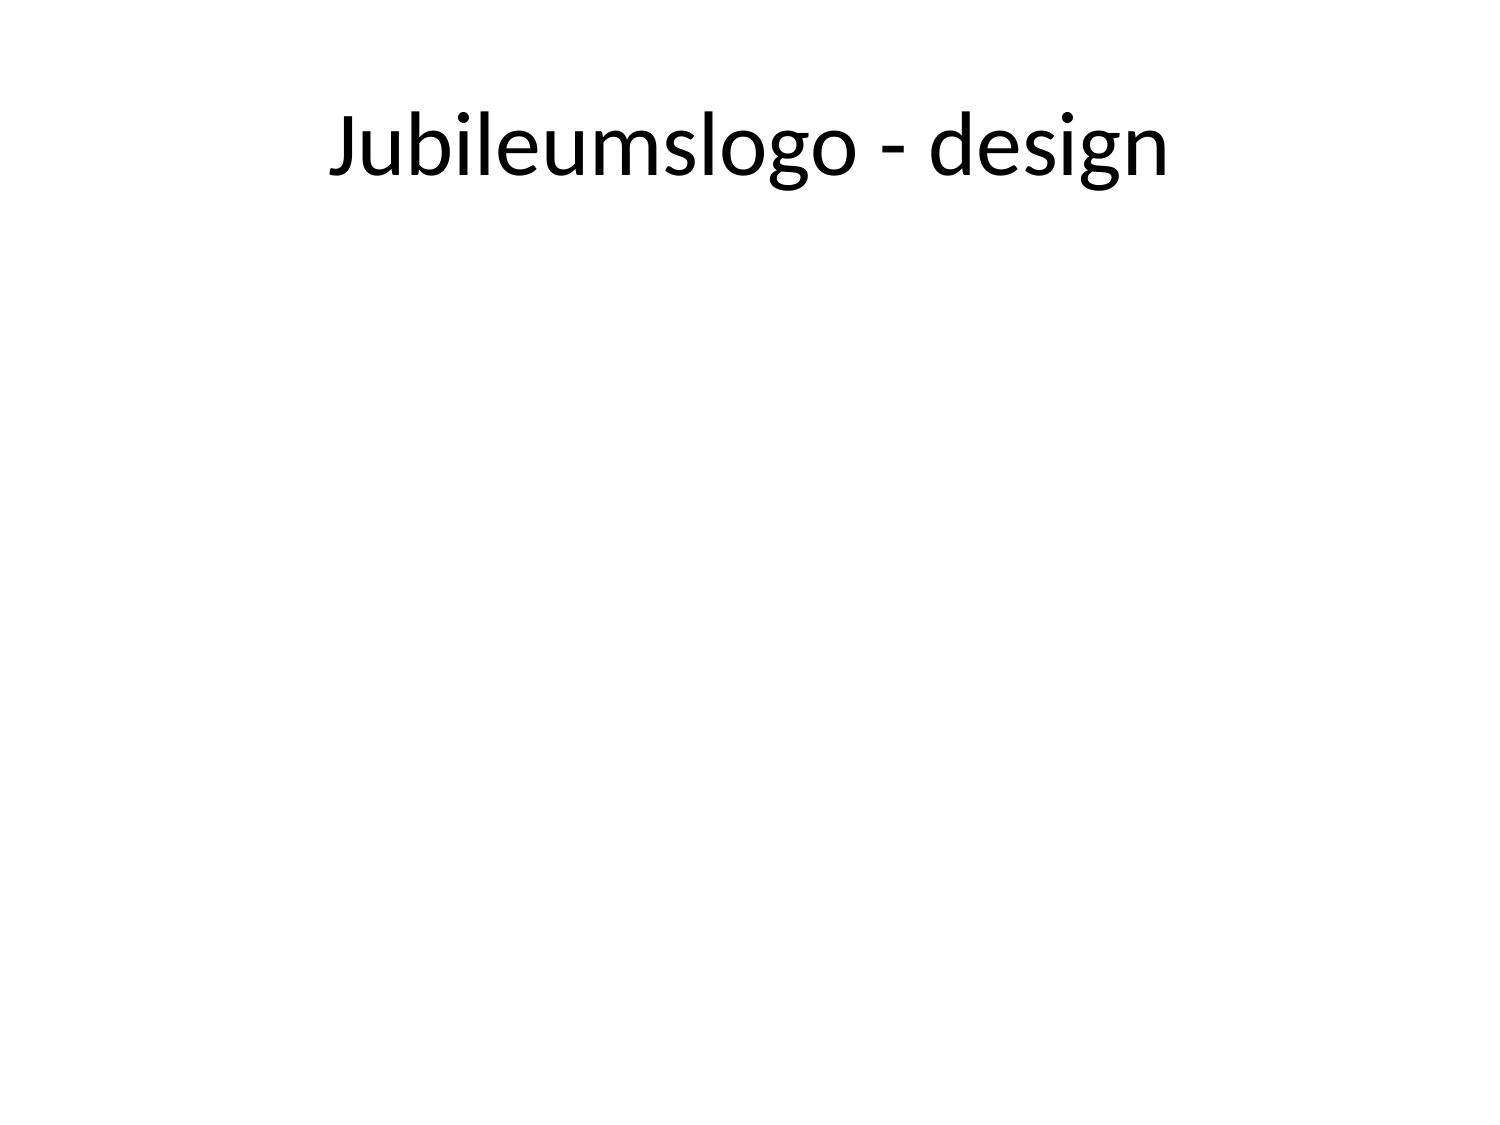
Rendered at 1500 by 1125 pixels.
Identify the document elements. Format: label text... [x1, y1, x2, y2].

title Jubileumslogo - design [75, 45, 1425, 233]
